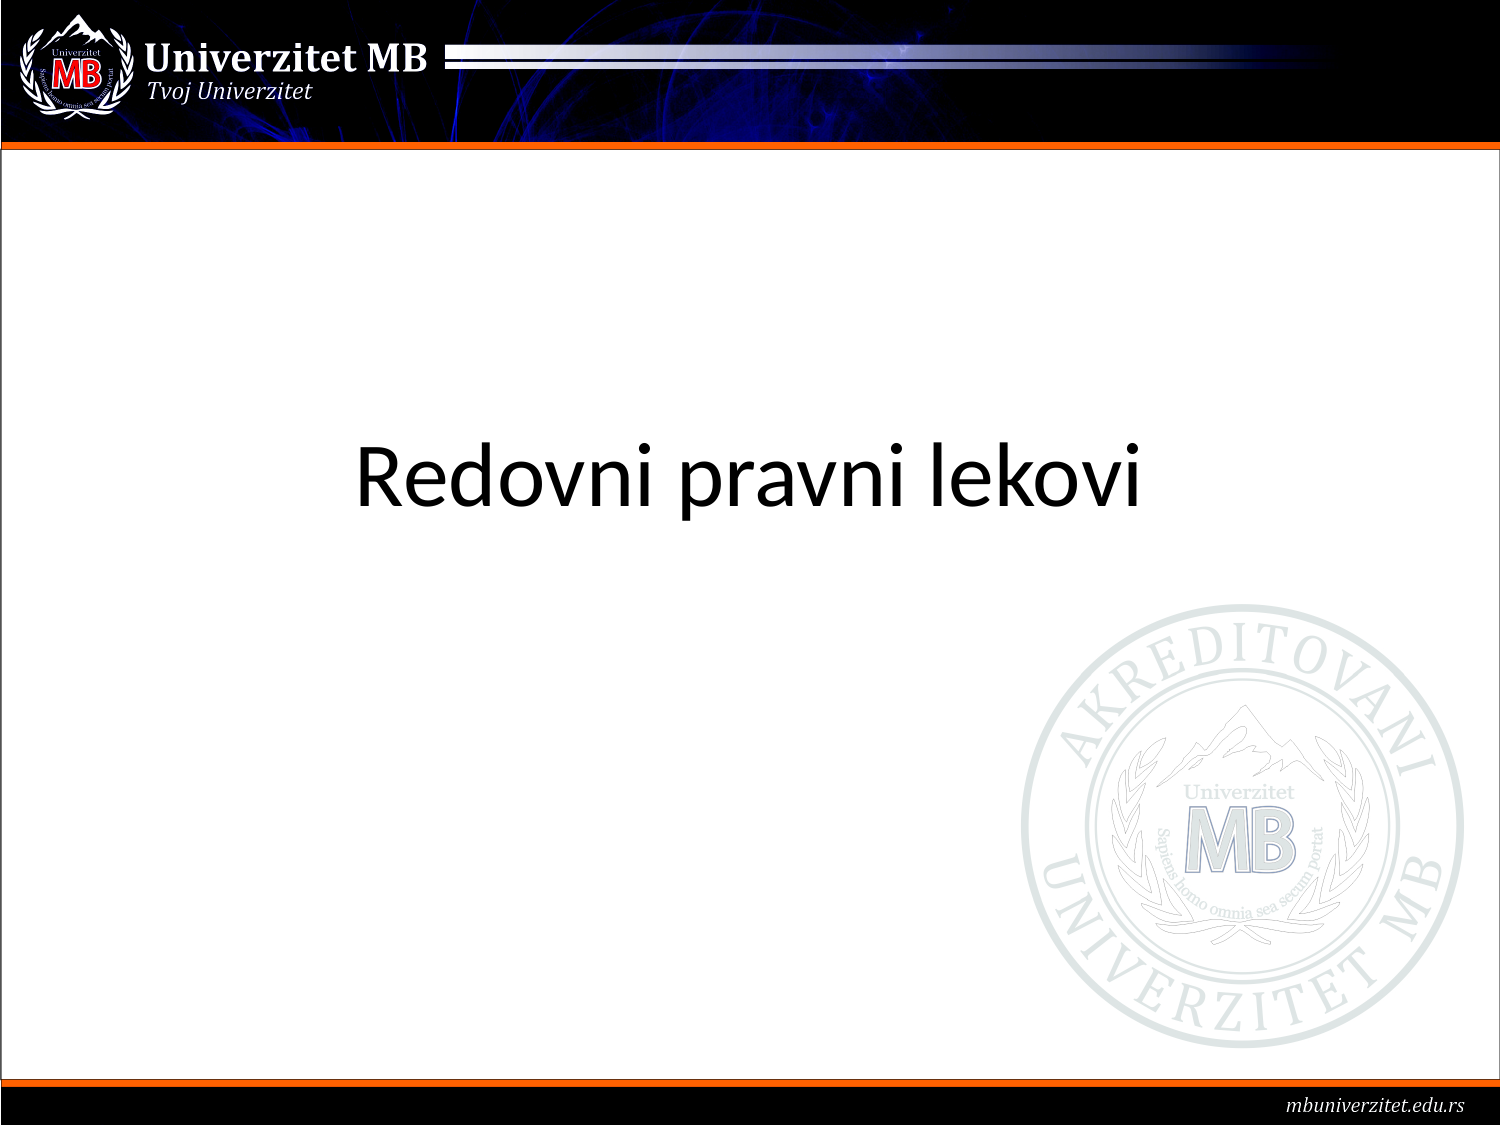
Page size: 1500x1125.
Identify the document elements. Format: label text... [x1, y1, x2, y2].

title Redovni pravni lekovi [112, 349, 1388, 591]
picture [0, 0, 1500, 1125]
